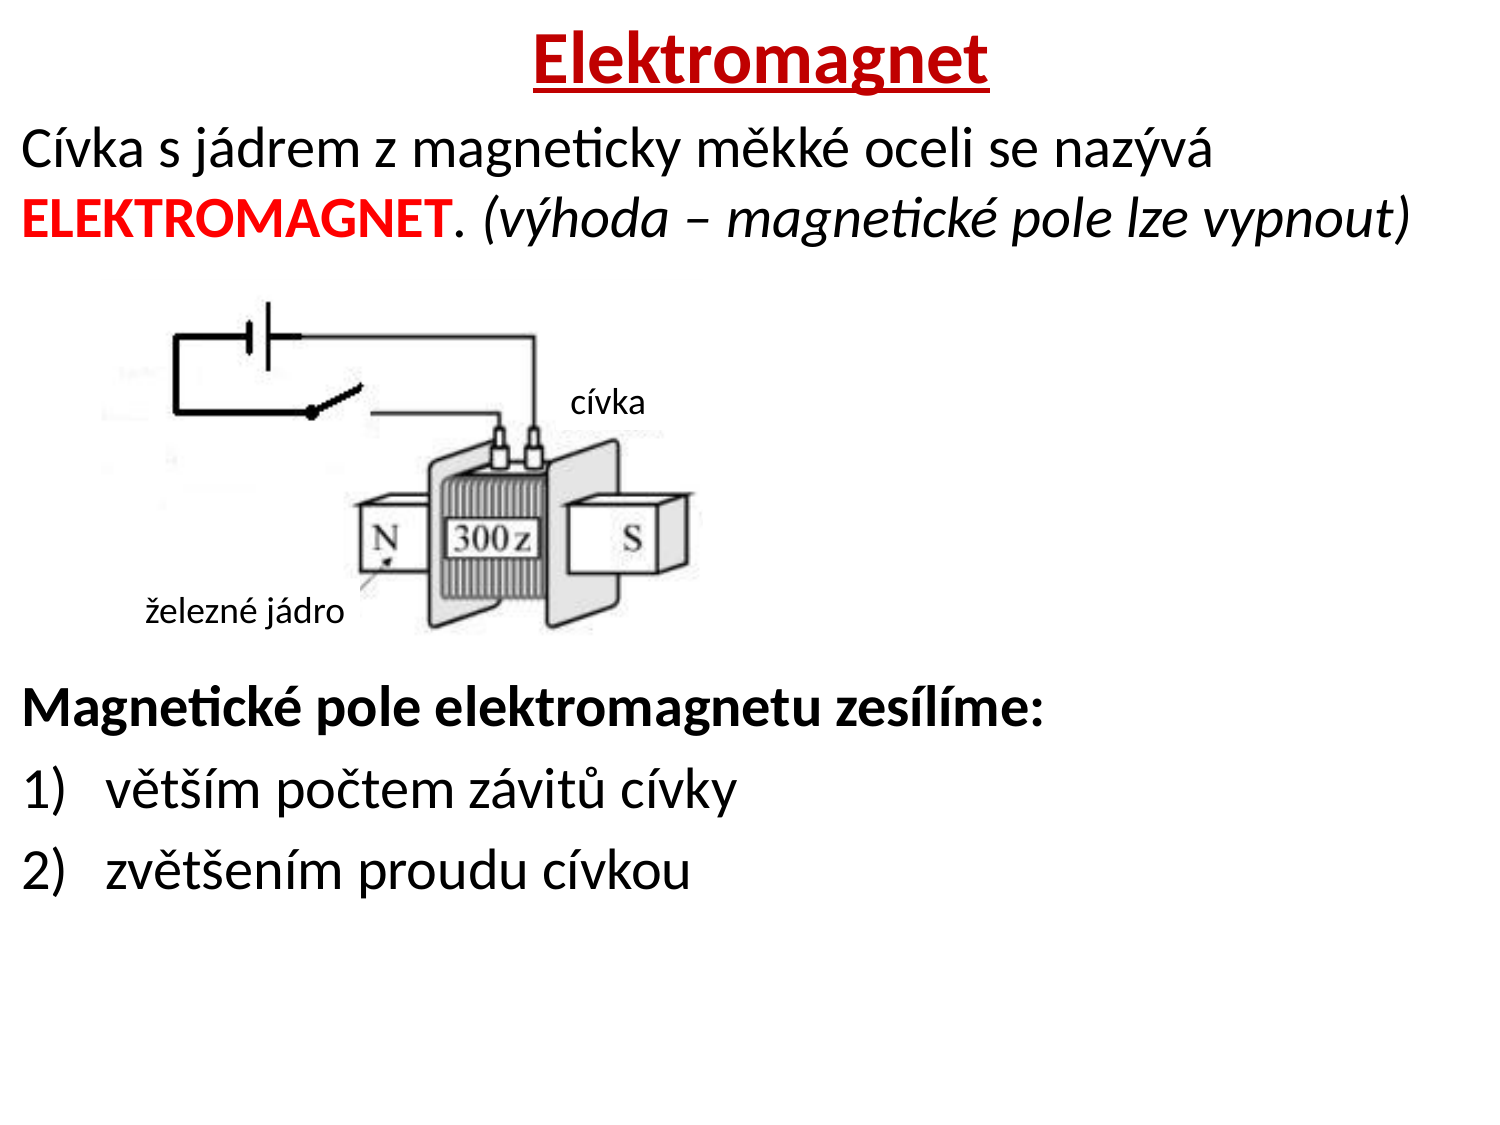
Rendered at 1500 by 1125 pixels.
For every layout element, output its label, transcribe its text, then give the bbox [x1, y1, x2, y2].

list Cívka s jádrem z magneticky měkké oceli se nazývá ELEKTROMAGNET. (výhoda – magnetické pole lze vypnout) Magnetické pole elektromagnetu zesílíme: větším počtem závitů cívky zvětšením proudu cívkou [5, 101, 1483, 1125]
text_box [100, 278, 703, 646]
text_box Elektromagnet [123, 0, 1399, 111]
